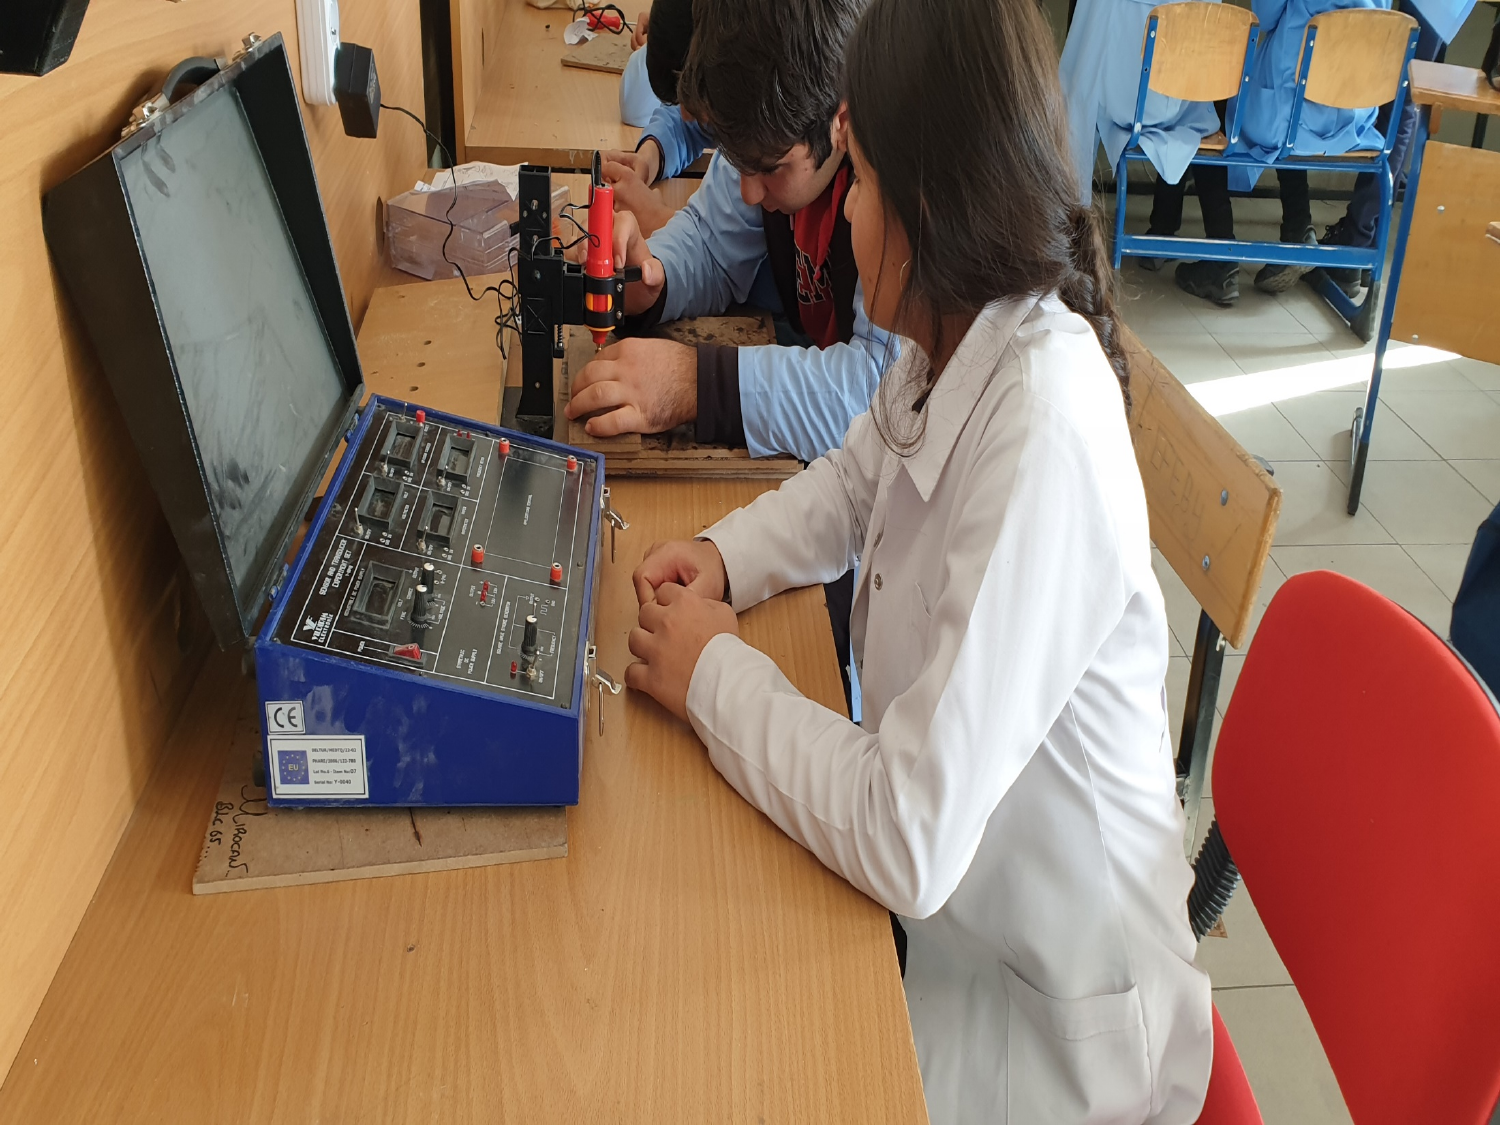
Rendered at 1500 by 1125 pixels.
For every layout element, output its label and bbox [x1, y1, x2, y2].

list [0, 0, 1500, 1125]
